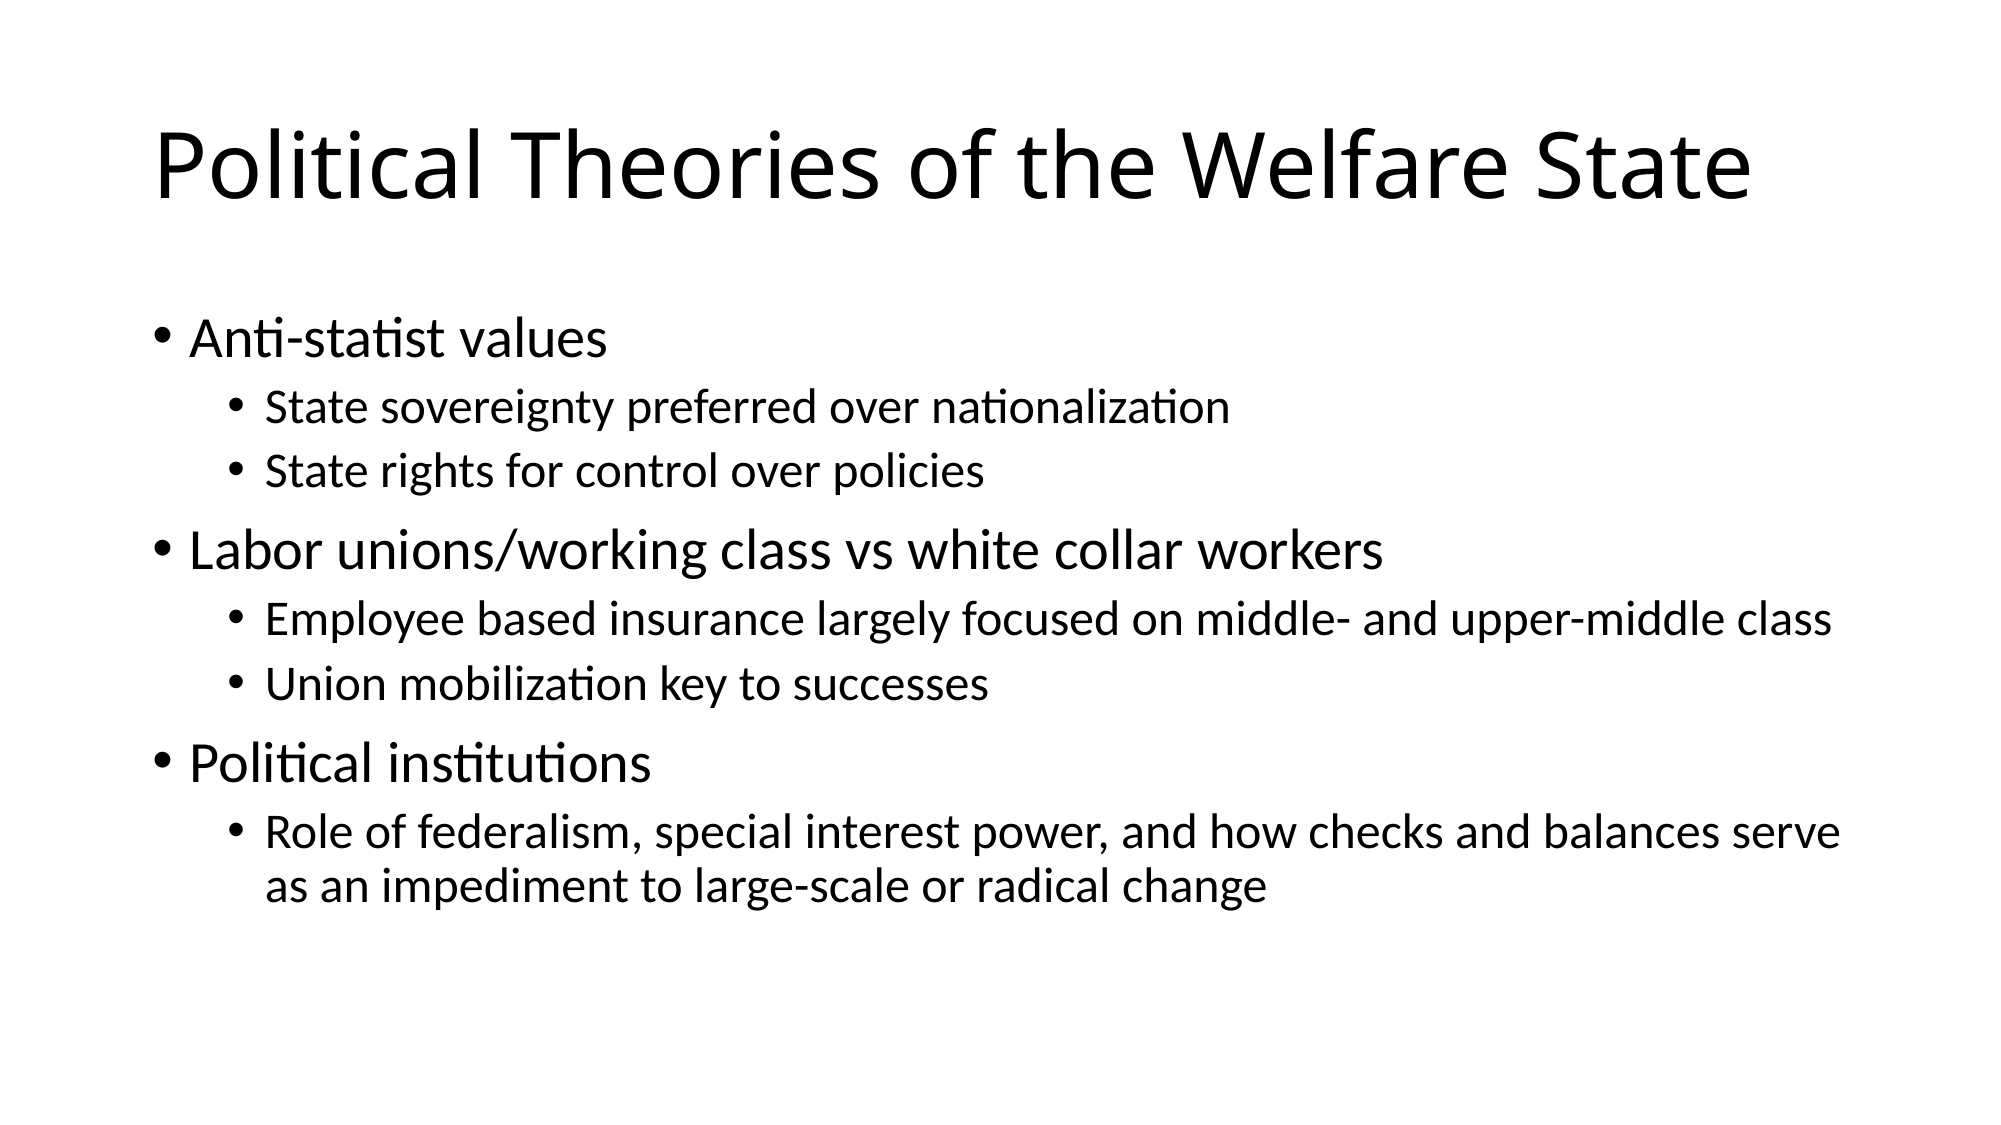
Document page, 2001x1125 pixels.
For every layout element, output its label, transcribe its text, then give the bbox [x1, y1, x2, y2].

title Political Theories of the Welfare State [137, 59, 1863, 278]
list Anti-statist values State sovereignty preferred over nationalization State rights for control over policies Labor unions/working class vs white collar workers Employee based insurance largely focused on middle- and upper-middle class Union mobilization key to successes Political institutions Role of federalism, special interest power, and how checks and balances serve as an impediment to large-scale or radical change [137, 299, 1863, 1014]
